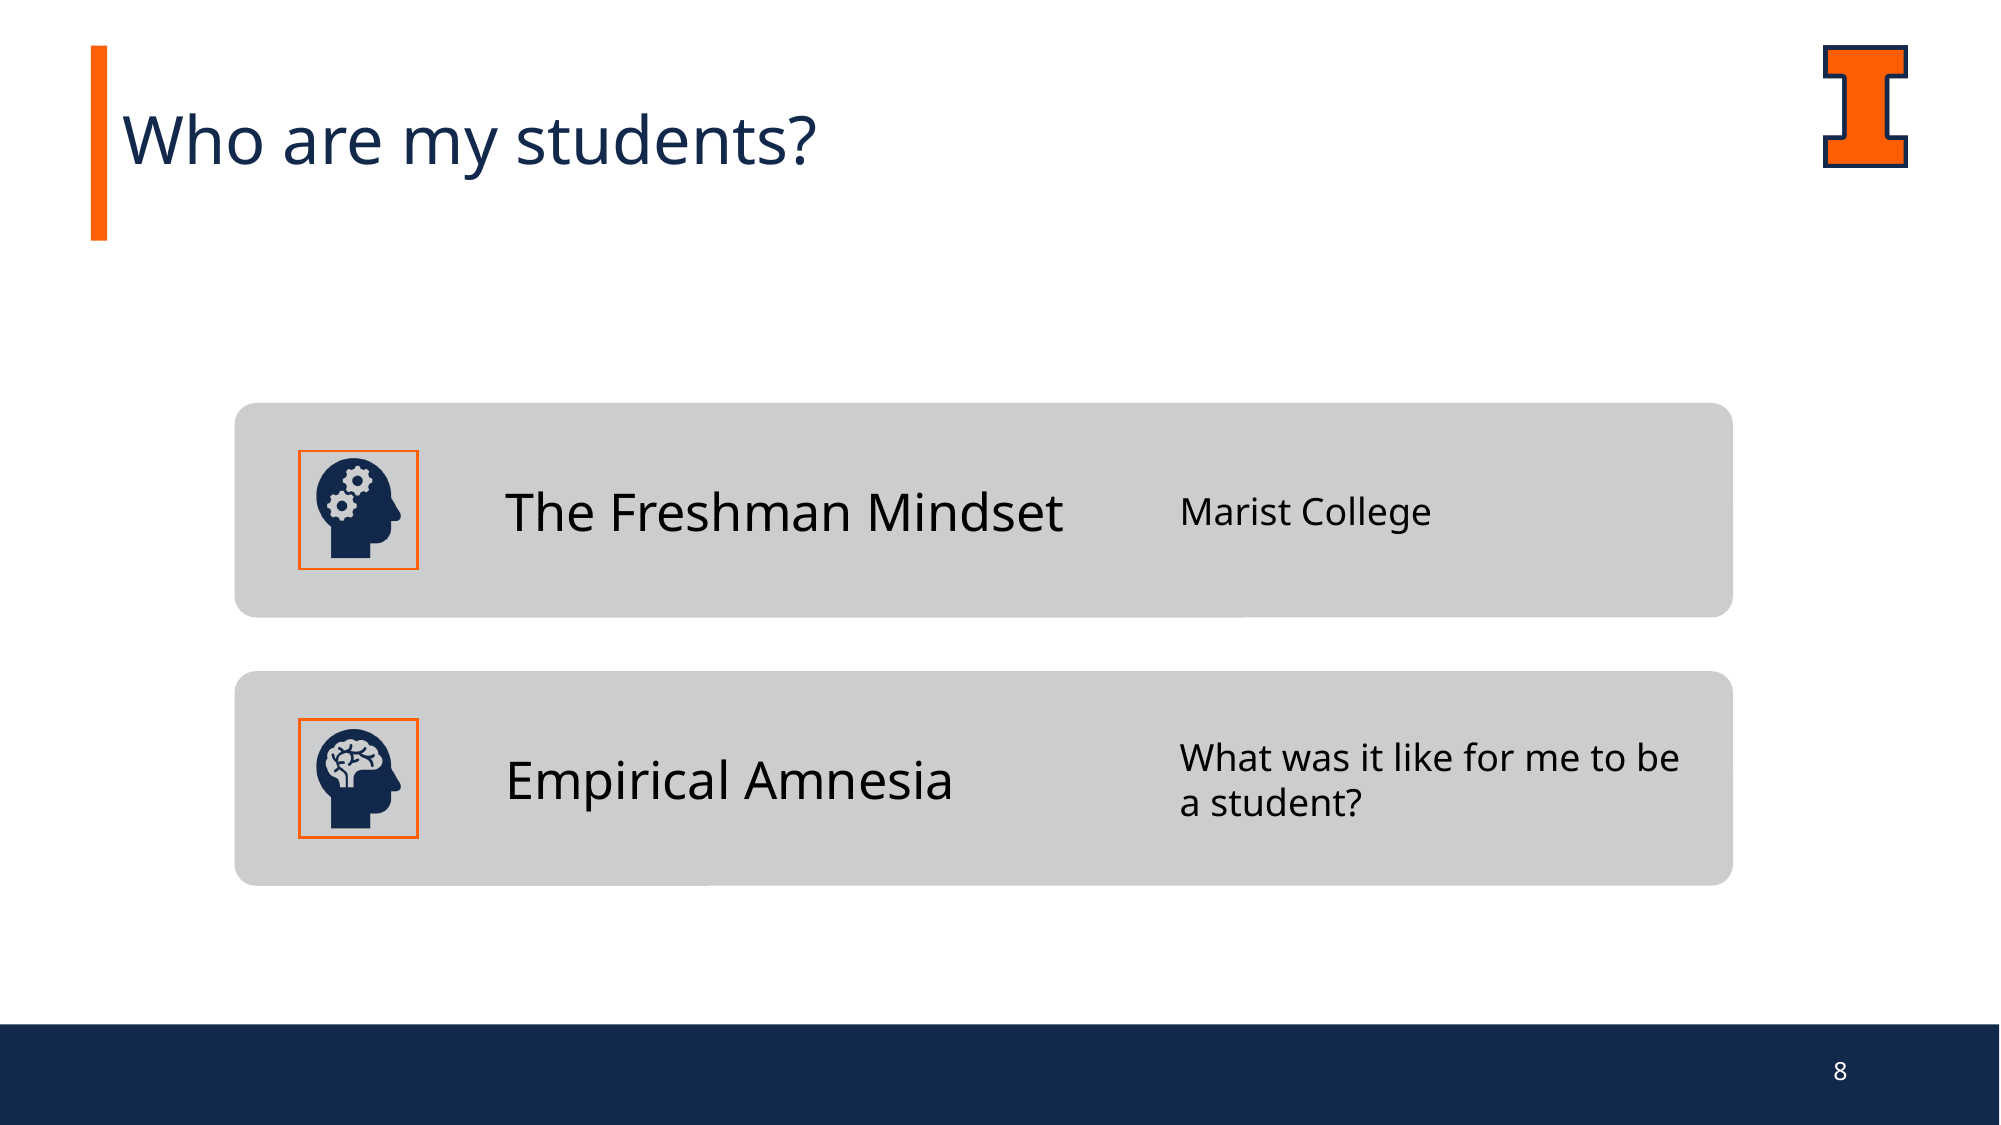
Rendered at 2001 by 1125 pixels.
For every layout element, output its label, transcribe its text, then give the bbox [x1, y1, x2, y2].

picture [1823, 45, 1908, 168]
slide_number 8 [1412, 1042, 1863, 1103]
title Who are my students? [107, 45, 1809, 241]
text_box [234, 286, 1734, 1003]
